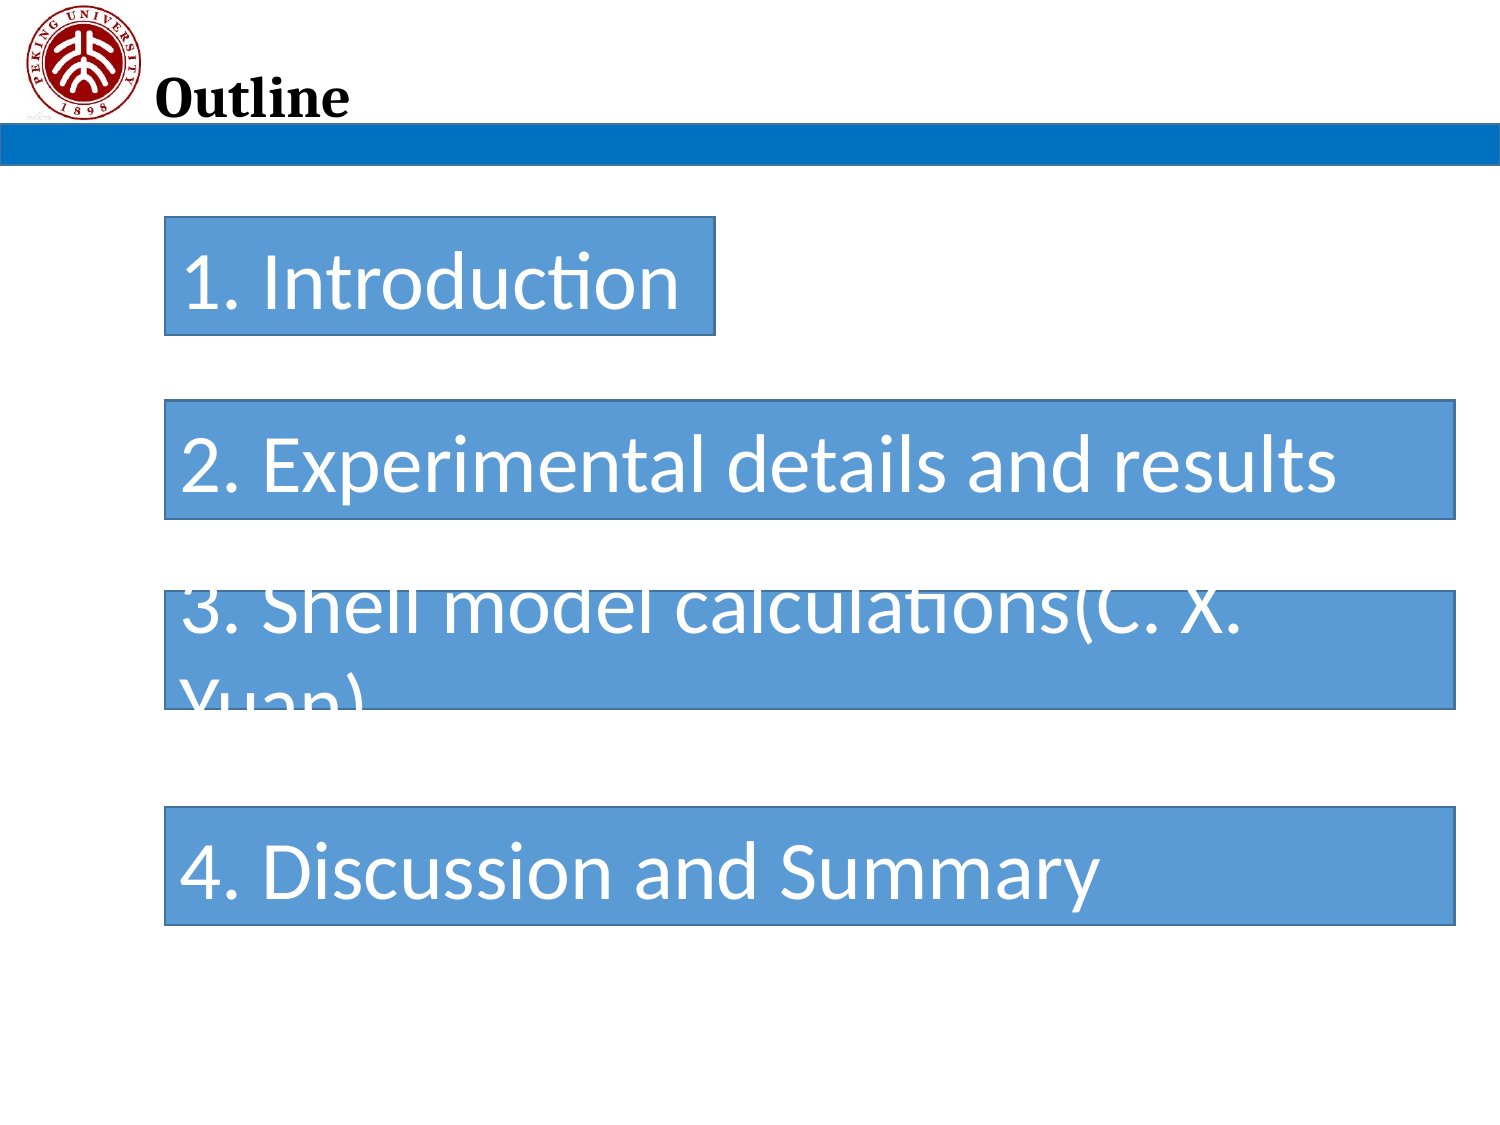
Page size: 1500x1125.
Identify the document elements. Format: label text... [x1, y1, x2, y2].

text_box 3. Shell model calculations(C. X. Yuan) [164, 590, 1456, 710]
text_box Outline [140, 51, 1235, 136]
text_box [0, 123, 1500, 166]
text_box 4. Discussion and Summary [164, 806, 1456, 926]
text_box 1. Introduction [164, 216, 716, 336]
picture [20, 0, 141, 121]
text_box 2. Experimental details and results [164, 399, 1456, 520]
